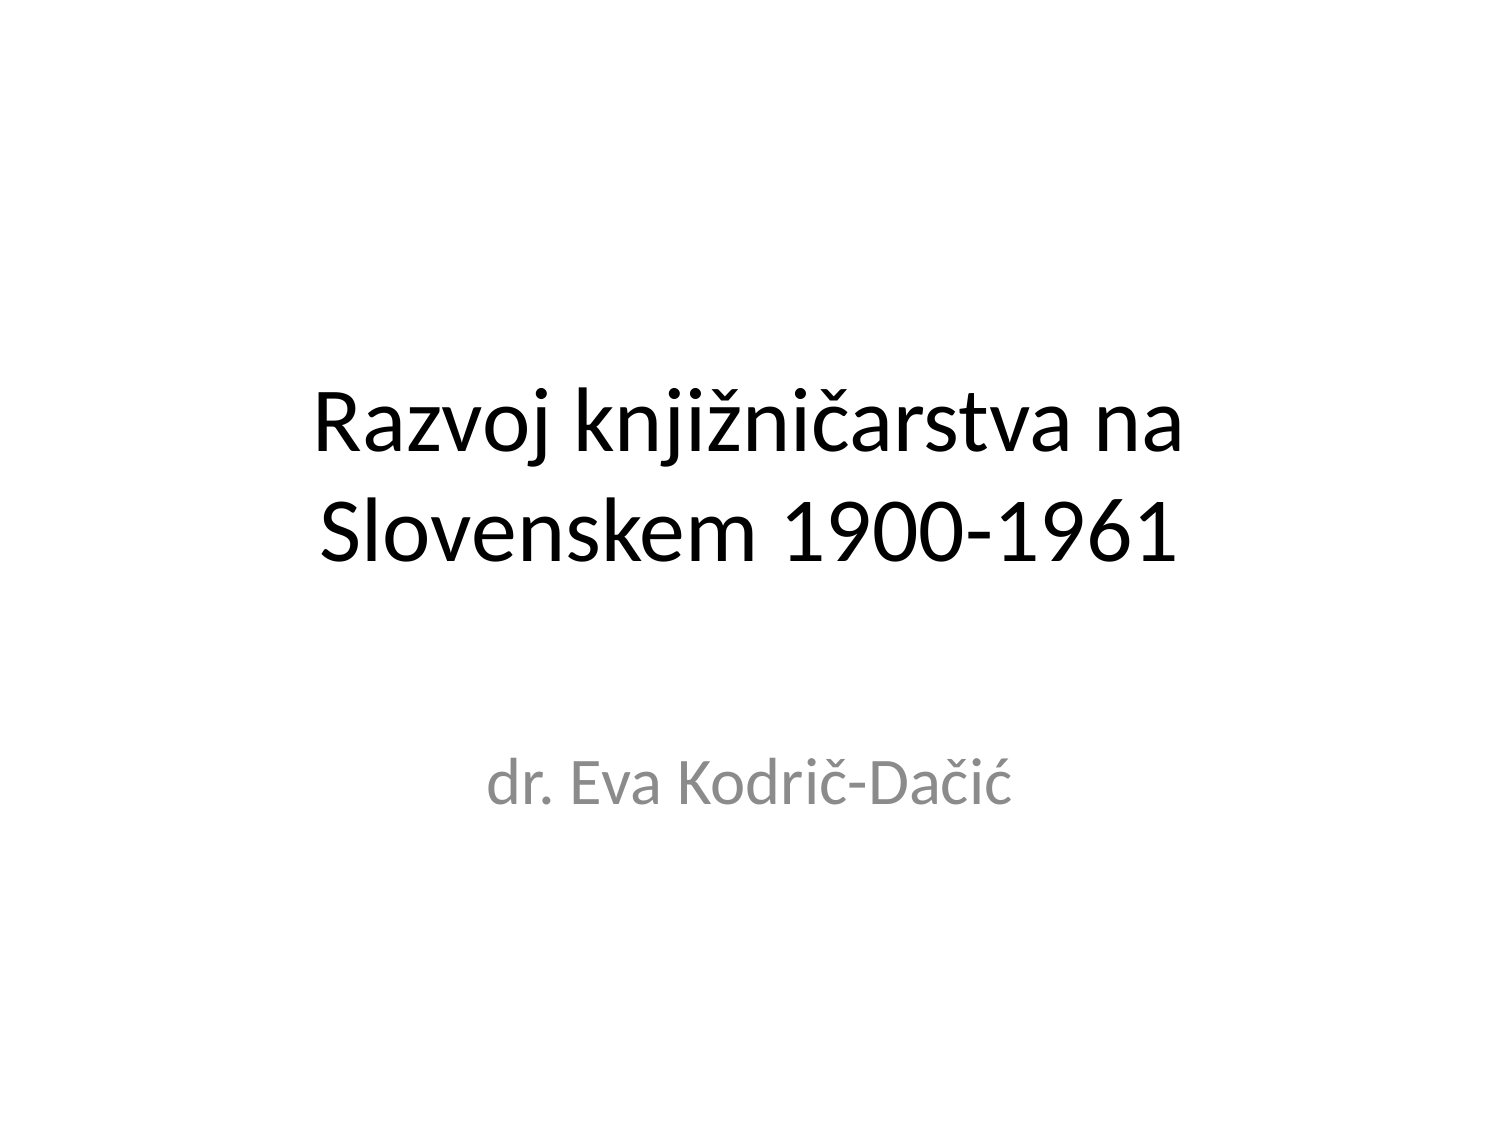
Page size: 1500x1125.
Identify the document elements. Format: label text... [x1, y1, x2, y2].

subtitle dr. Eva Kodrič-Dačić [225, 637, 1275, 925]
title Razvoj knjižničarstva na Slovenskem 1900-1961 [112, 349, 1388, 591]
